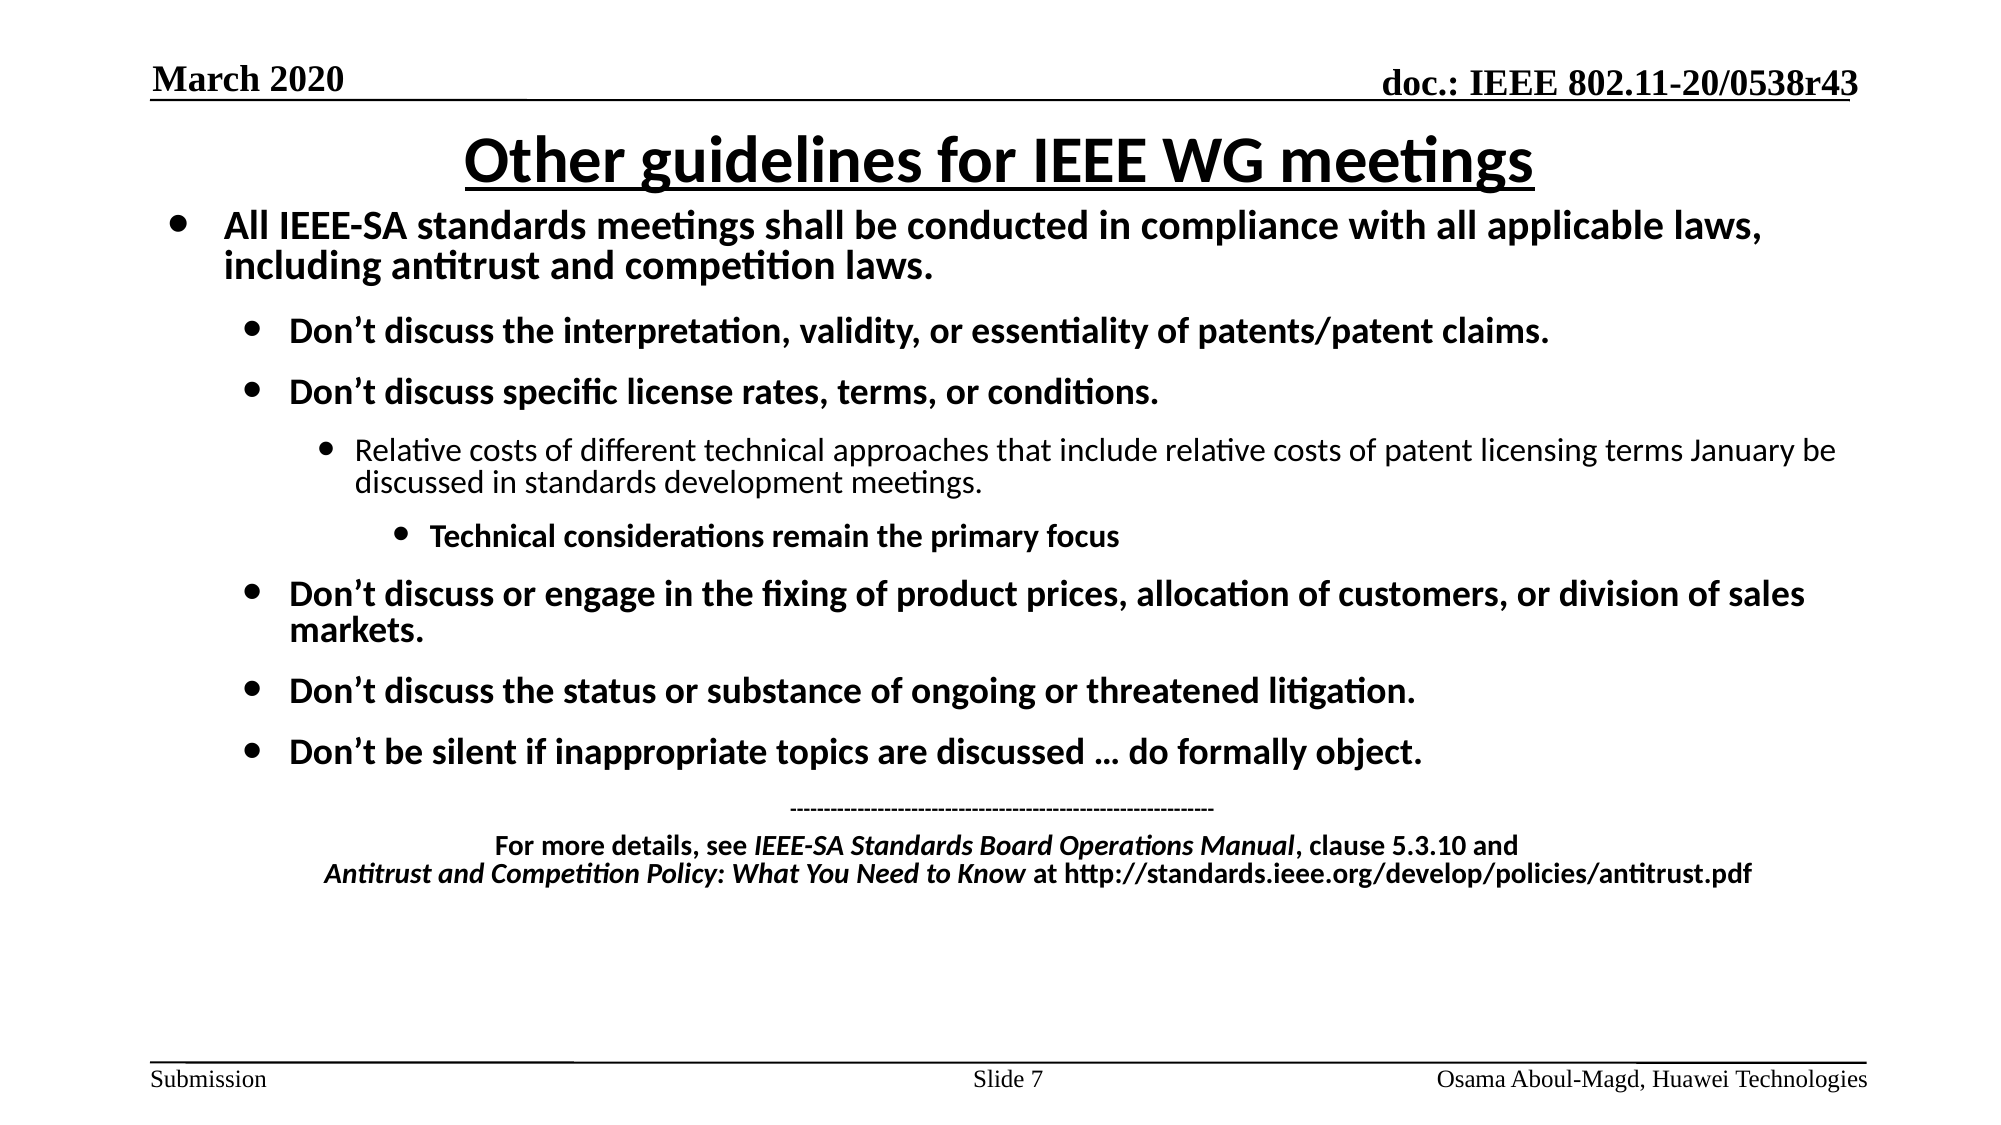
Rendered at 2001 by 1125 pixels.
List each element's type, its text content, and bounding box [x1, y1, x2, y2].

list All IEEE-SA standards meetings shall be conducted in compliance with all applicable laws, including antitrust and competition laws. Don’t discuss the interpretation, validity, or essentiality of patents/patent claims. Don’t discuss specific license rates, terms, or conditions. Relative costs of different technical approaches that include relative costs of patent licensing terms January be discussed in standards development meetings. Technical considerations remain the primary focus Don’t discuss or engage in the fixing of product prices, allocation of customers, or division of sales markets. Don’t discuss the status or substance of ongoing or threatened litigation. Don’t be silent if inappropriate topics are discussed … do formally object. --------------------------------------------------------------- For more details, see IEEE-SA Standards Board Operations Manual, clause 5.3.10 and Antitrust and Competition Policy: What You Need to Know at http://standards.ieee.org/develop/policies/antitrust.pdf [152, 199, 1869, 875]
title Other guidelines for IEEE WG meetings [362, 112, 1638, 199]
slide_number Slide 7 [950, 1061, 1067, 1123]
footer Osama Aboul-Magd, Huawei Technologies [1171, 1061, 1869, 1093]
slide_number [152, 54, 563, 100]
